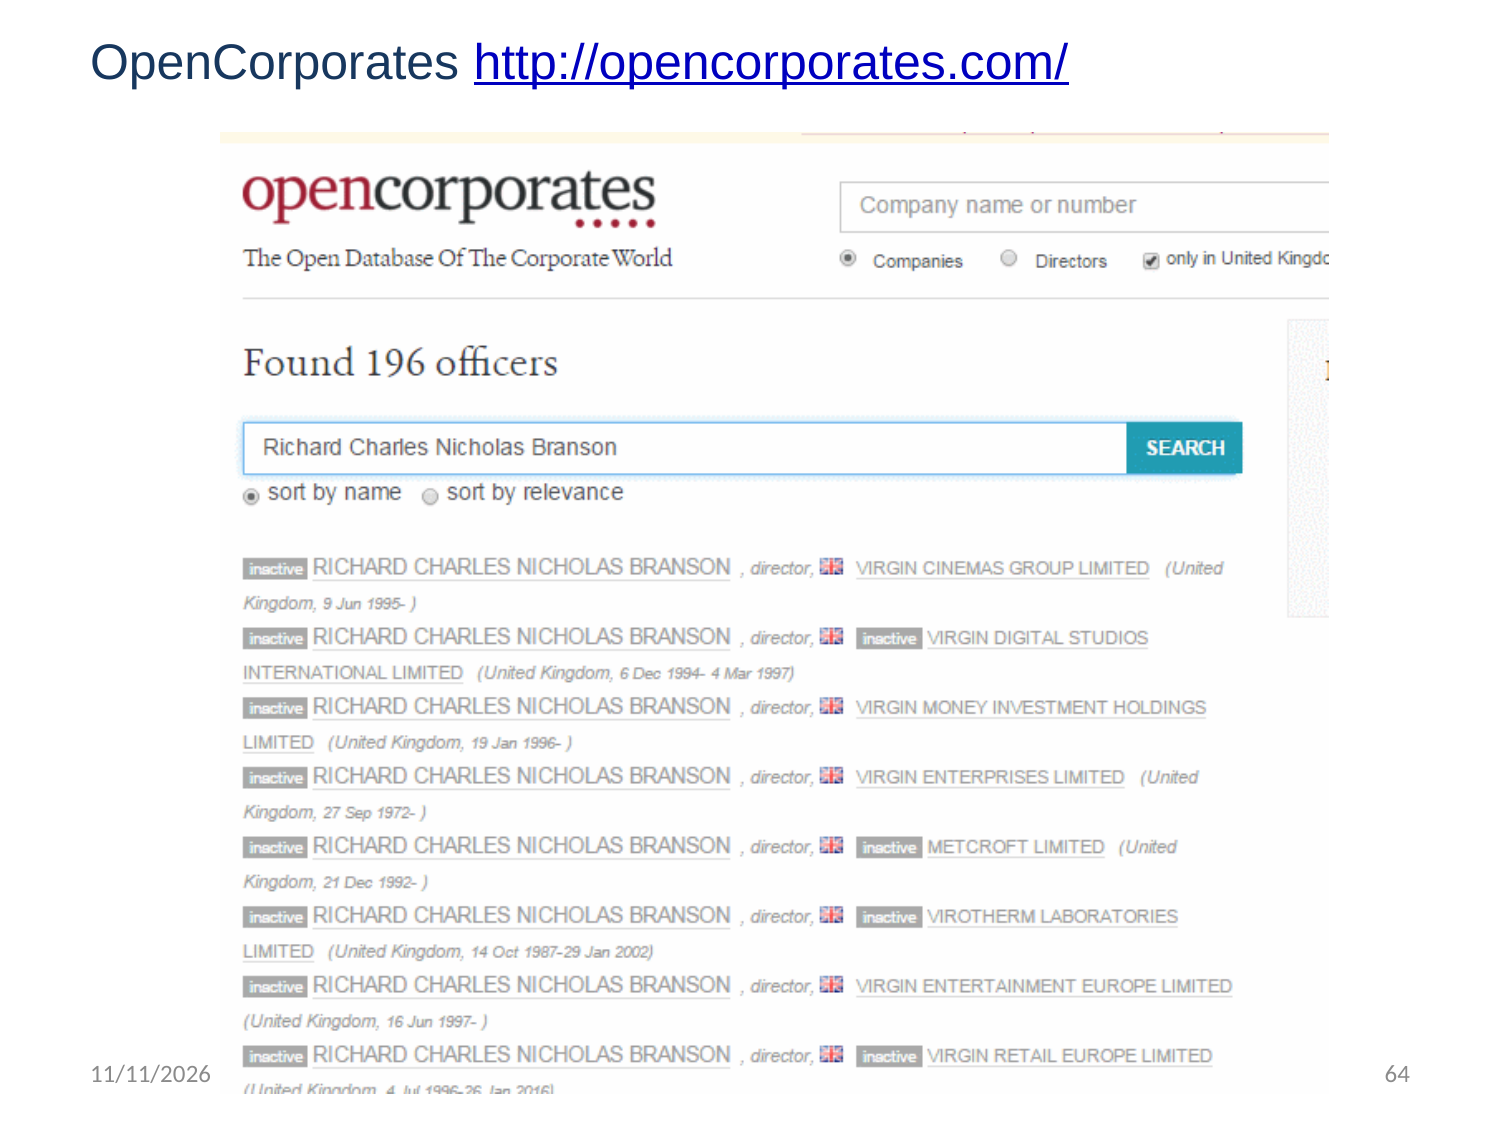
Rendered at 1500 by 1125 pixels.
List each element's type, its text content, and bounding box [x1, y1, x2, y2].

picture [220, 132, 1330, 1095]
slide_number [75, 1042, 219, 1103]
slide_number 64 [1329, 1042, 1425, 1103]
title OpenCorporates http://opencorporates.com/ [75, 11, 1425, 108]
